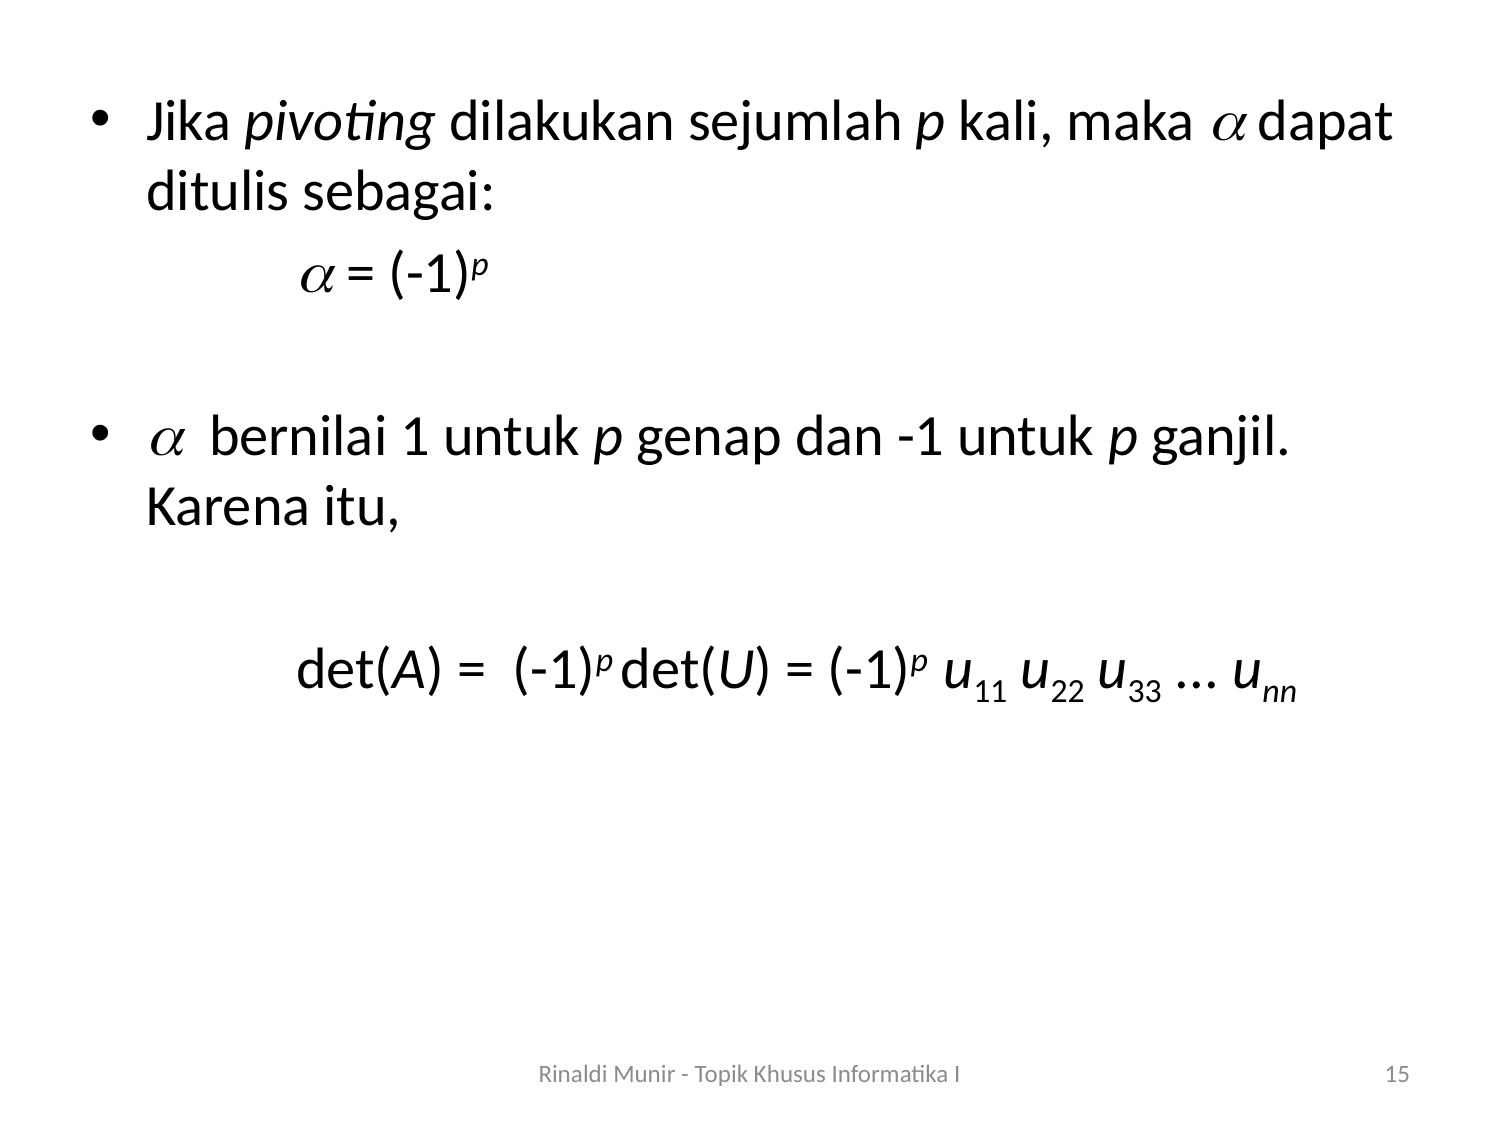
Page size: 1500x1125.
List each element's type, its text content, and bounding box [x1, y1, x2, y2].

slide_number 15 [1074, 1042, 1425, 1103]
footer Rinaldi Munir - Topik Khusus Informatika I [512, 1042, 988, 1103]
list Jika pivoting dilakukan sejumlah p kali, maka  dapat ditulis sebagai:  = (-1)p  bernilai 1 untuk p genap dan -1 untuk p ganjil. Karena itu, det(A) = (-1)p det(U) = (-1)p u11 u22 u33 ... unn [75, 75, 1425, 1005]
